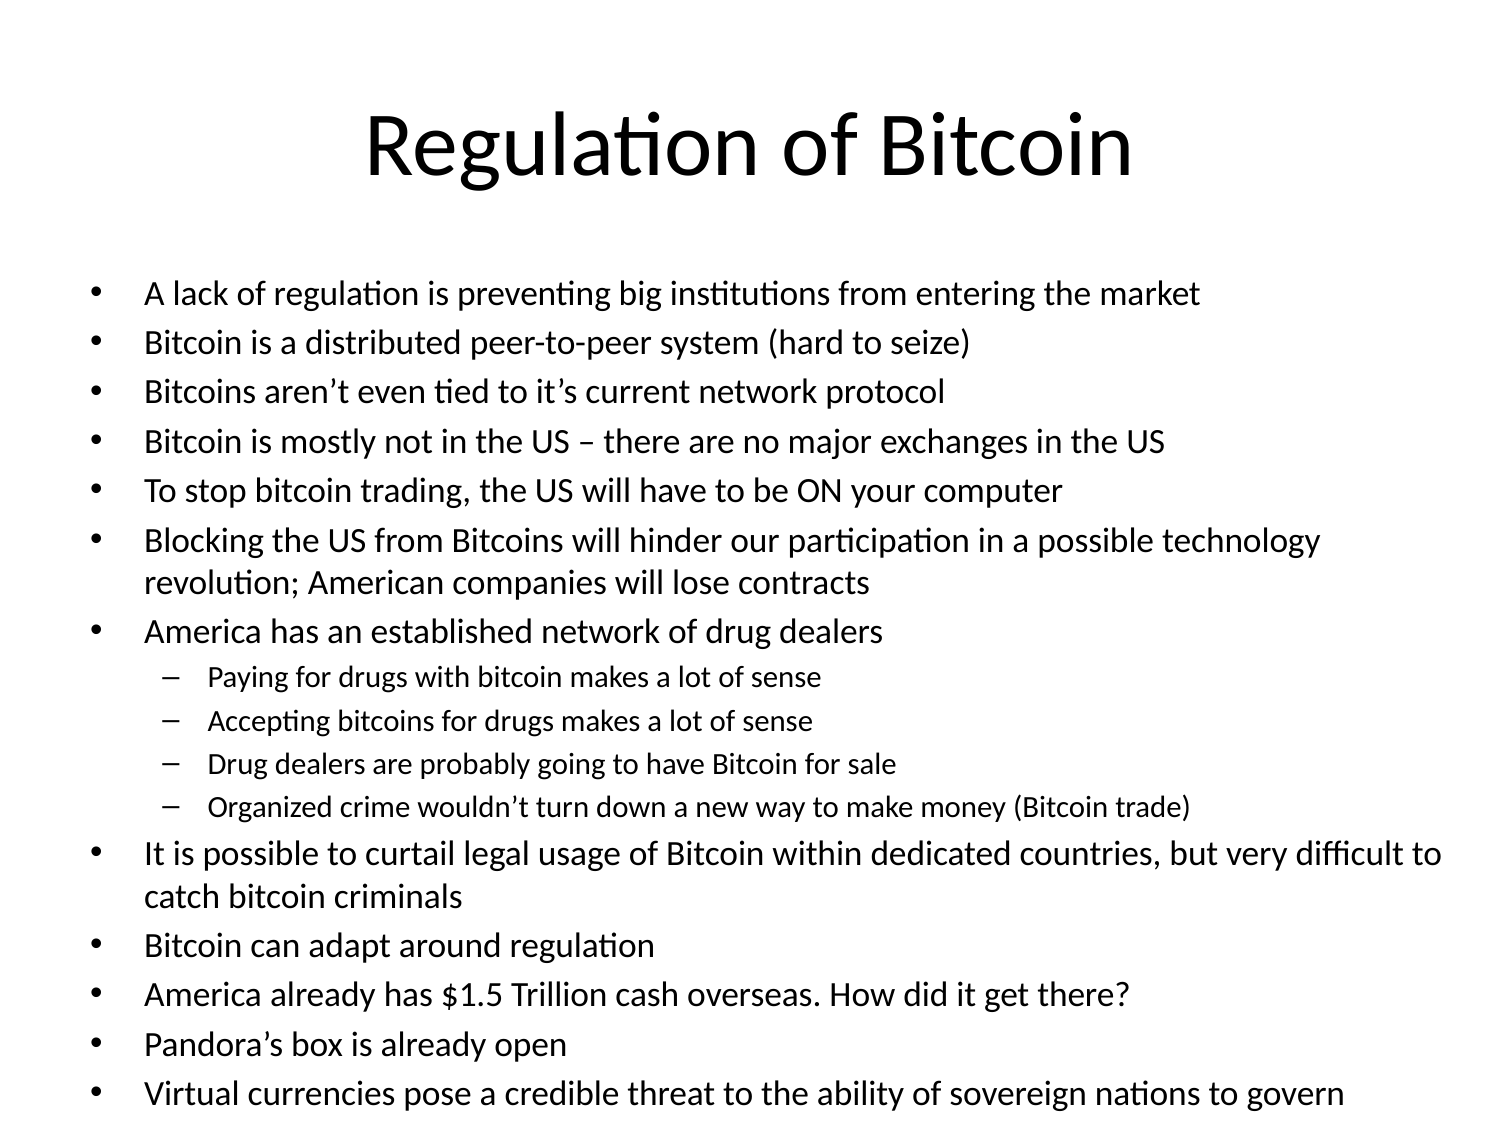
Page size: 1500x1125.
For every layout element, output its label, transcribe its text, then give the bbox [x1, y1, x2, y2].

list A lack of regulation is preventing big institutions from entering the market Bitcoin is a distributed peer-to-peer system (hard to seize) Bitcoins aren’t even tied to it’s current network protocol Bitcoin is mostly not in the US – there are no major exchanges in the US To stop bitcoin trading, the US will have to be ON your computer Blocking the US from Bitcoins will hinder our participation in a possible technology revolution; American companies will lose contracts America has an established network of drug dealers Paying for drugs with bitcoin makes a lot of sense Accepting bitcoins for drugs makes a lot of sense Drug dealers are probably going to have Bitcoin for sale Organized crime wouldn’t turn down a new way to make money (Bitcoin trade) It is possible to curtail legal usage of Bitcoin within dedicated countries, but very difficult to catch bitcoin criminals Bitcoin can adapt around regulation America already has $1.5 Trillion cash overseas. How did it get there? Pandora’s box is already open Virtual currencies pose a credible threat to the ability of sovereign nations to govern [75, 262, 1463, 1125]
title Regulation of Bitcoin [75, 45, 1425, 233]
